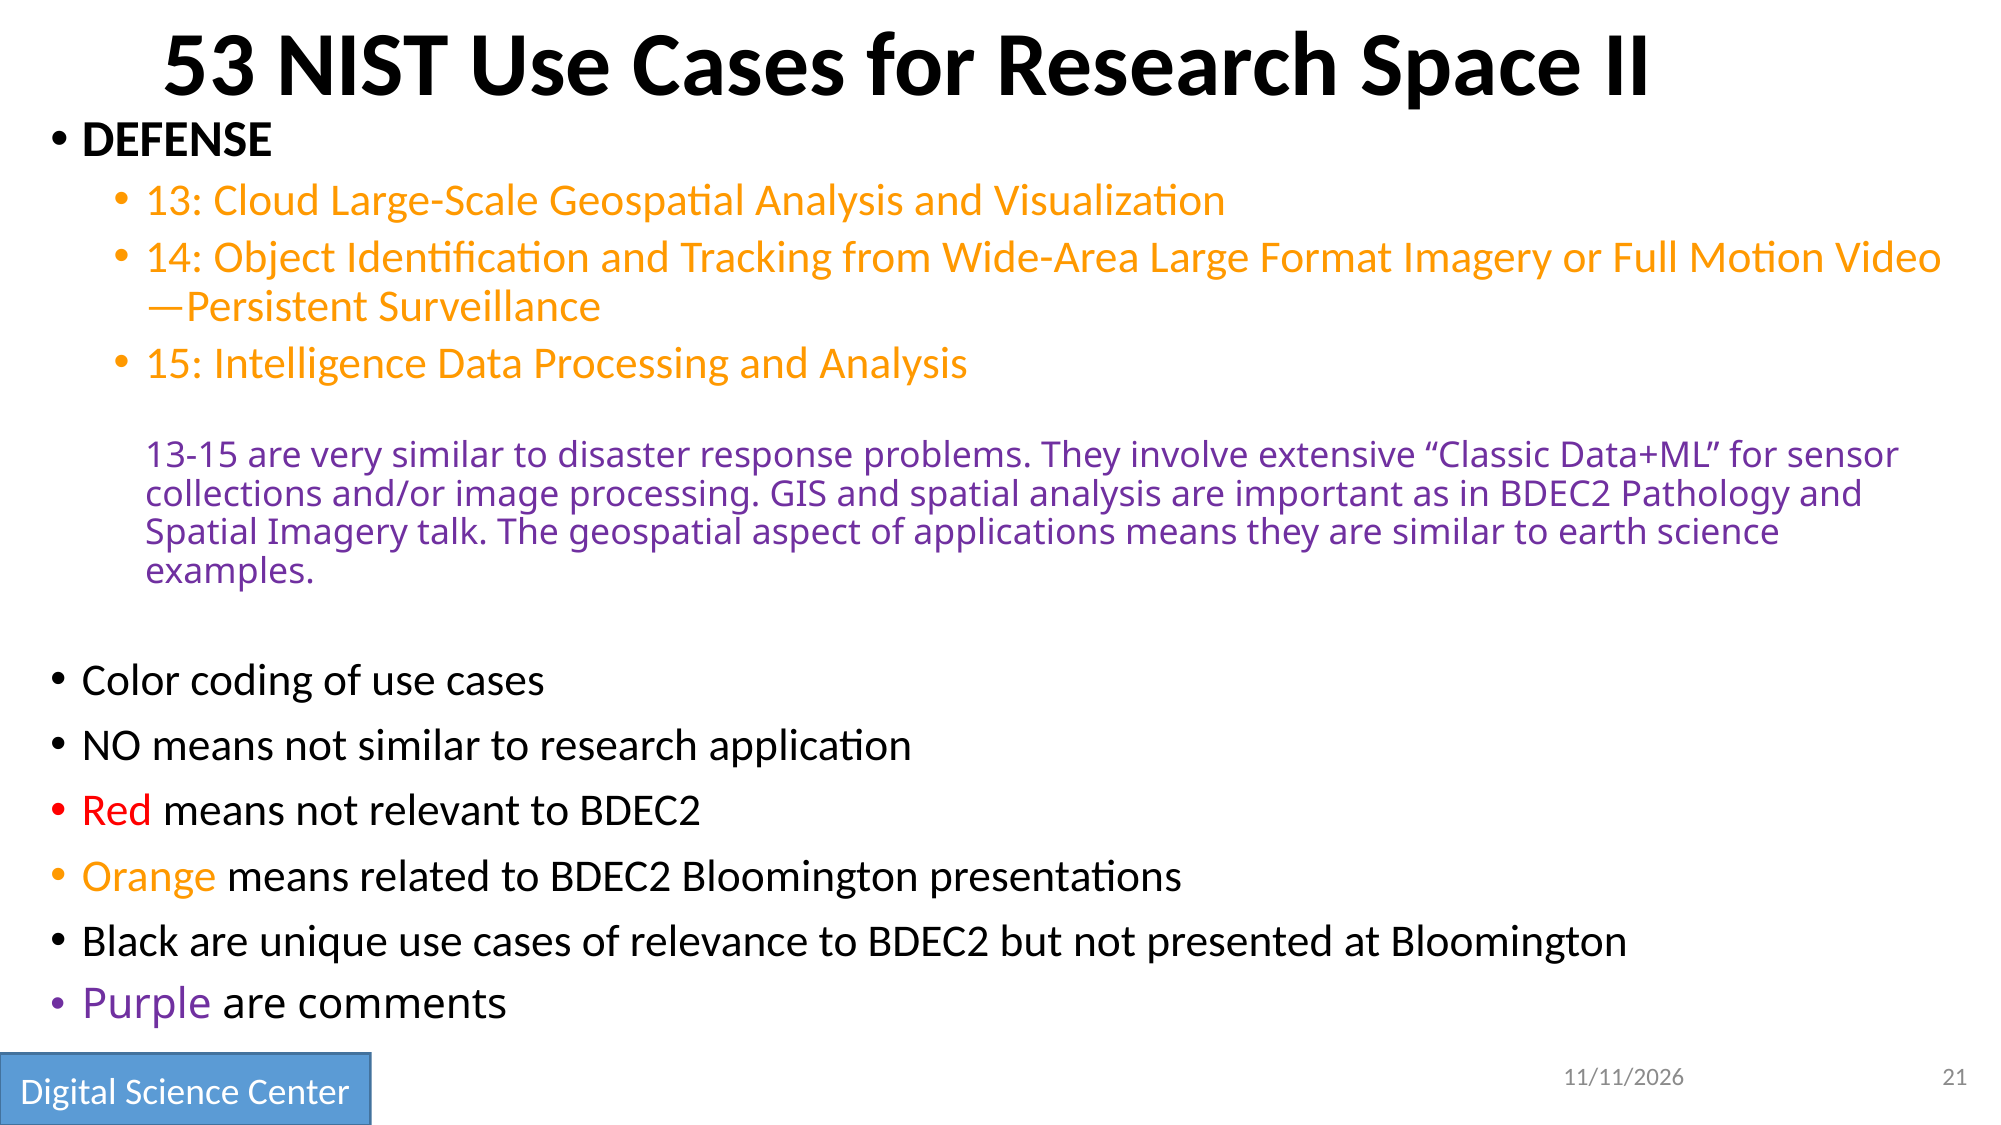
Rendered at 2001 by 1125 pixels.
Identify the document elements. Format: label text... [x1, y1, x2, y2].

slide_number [1548, 1045, 1761, 1105]
title 53 NIST Use Cases for Research Space II [147, 0, 1873, 104]
list DEFENSE 13: Cloud Large-Scale Geospatial Analysis and Visualization 14: Object Identification and Tracking from Wide-Area Large Format Imagery or Full Motion Video—Persistent Surveillance 15: Intelligence Data Processing and Analysis 13-15 are very similar to disaster response problems. They involve extensive “Classic Data+ML” for sensor collections and/or image processing. GIS and spatial analysis are important as in BDEC2 Pathology and Spatial Imagery talk. The geospatial aspect of applications means they are similar to earth science examples. Color coding of use cases NO means not similar to research application Red means not relevant to BDEC2 Orange means related to BDEC2 Bloomington presentations Black are unique use cases of relevance to BDEC2 but not presented at Bloomington Purple are comments [35, 104, 1962, 1092]
slide_number 21 [1803, 1045, 1983, 1105]
